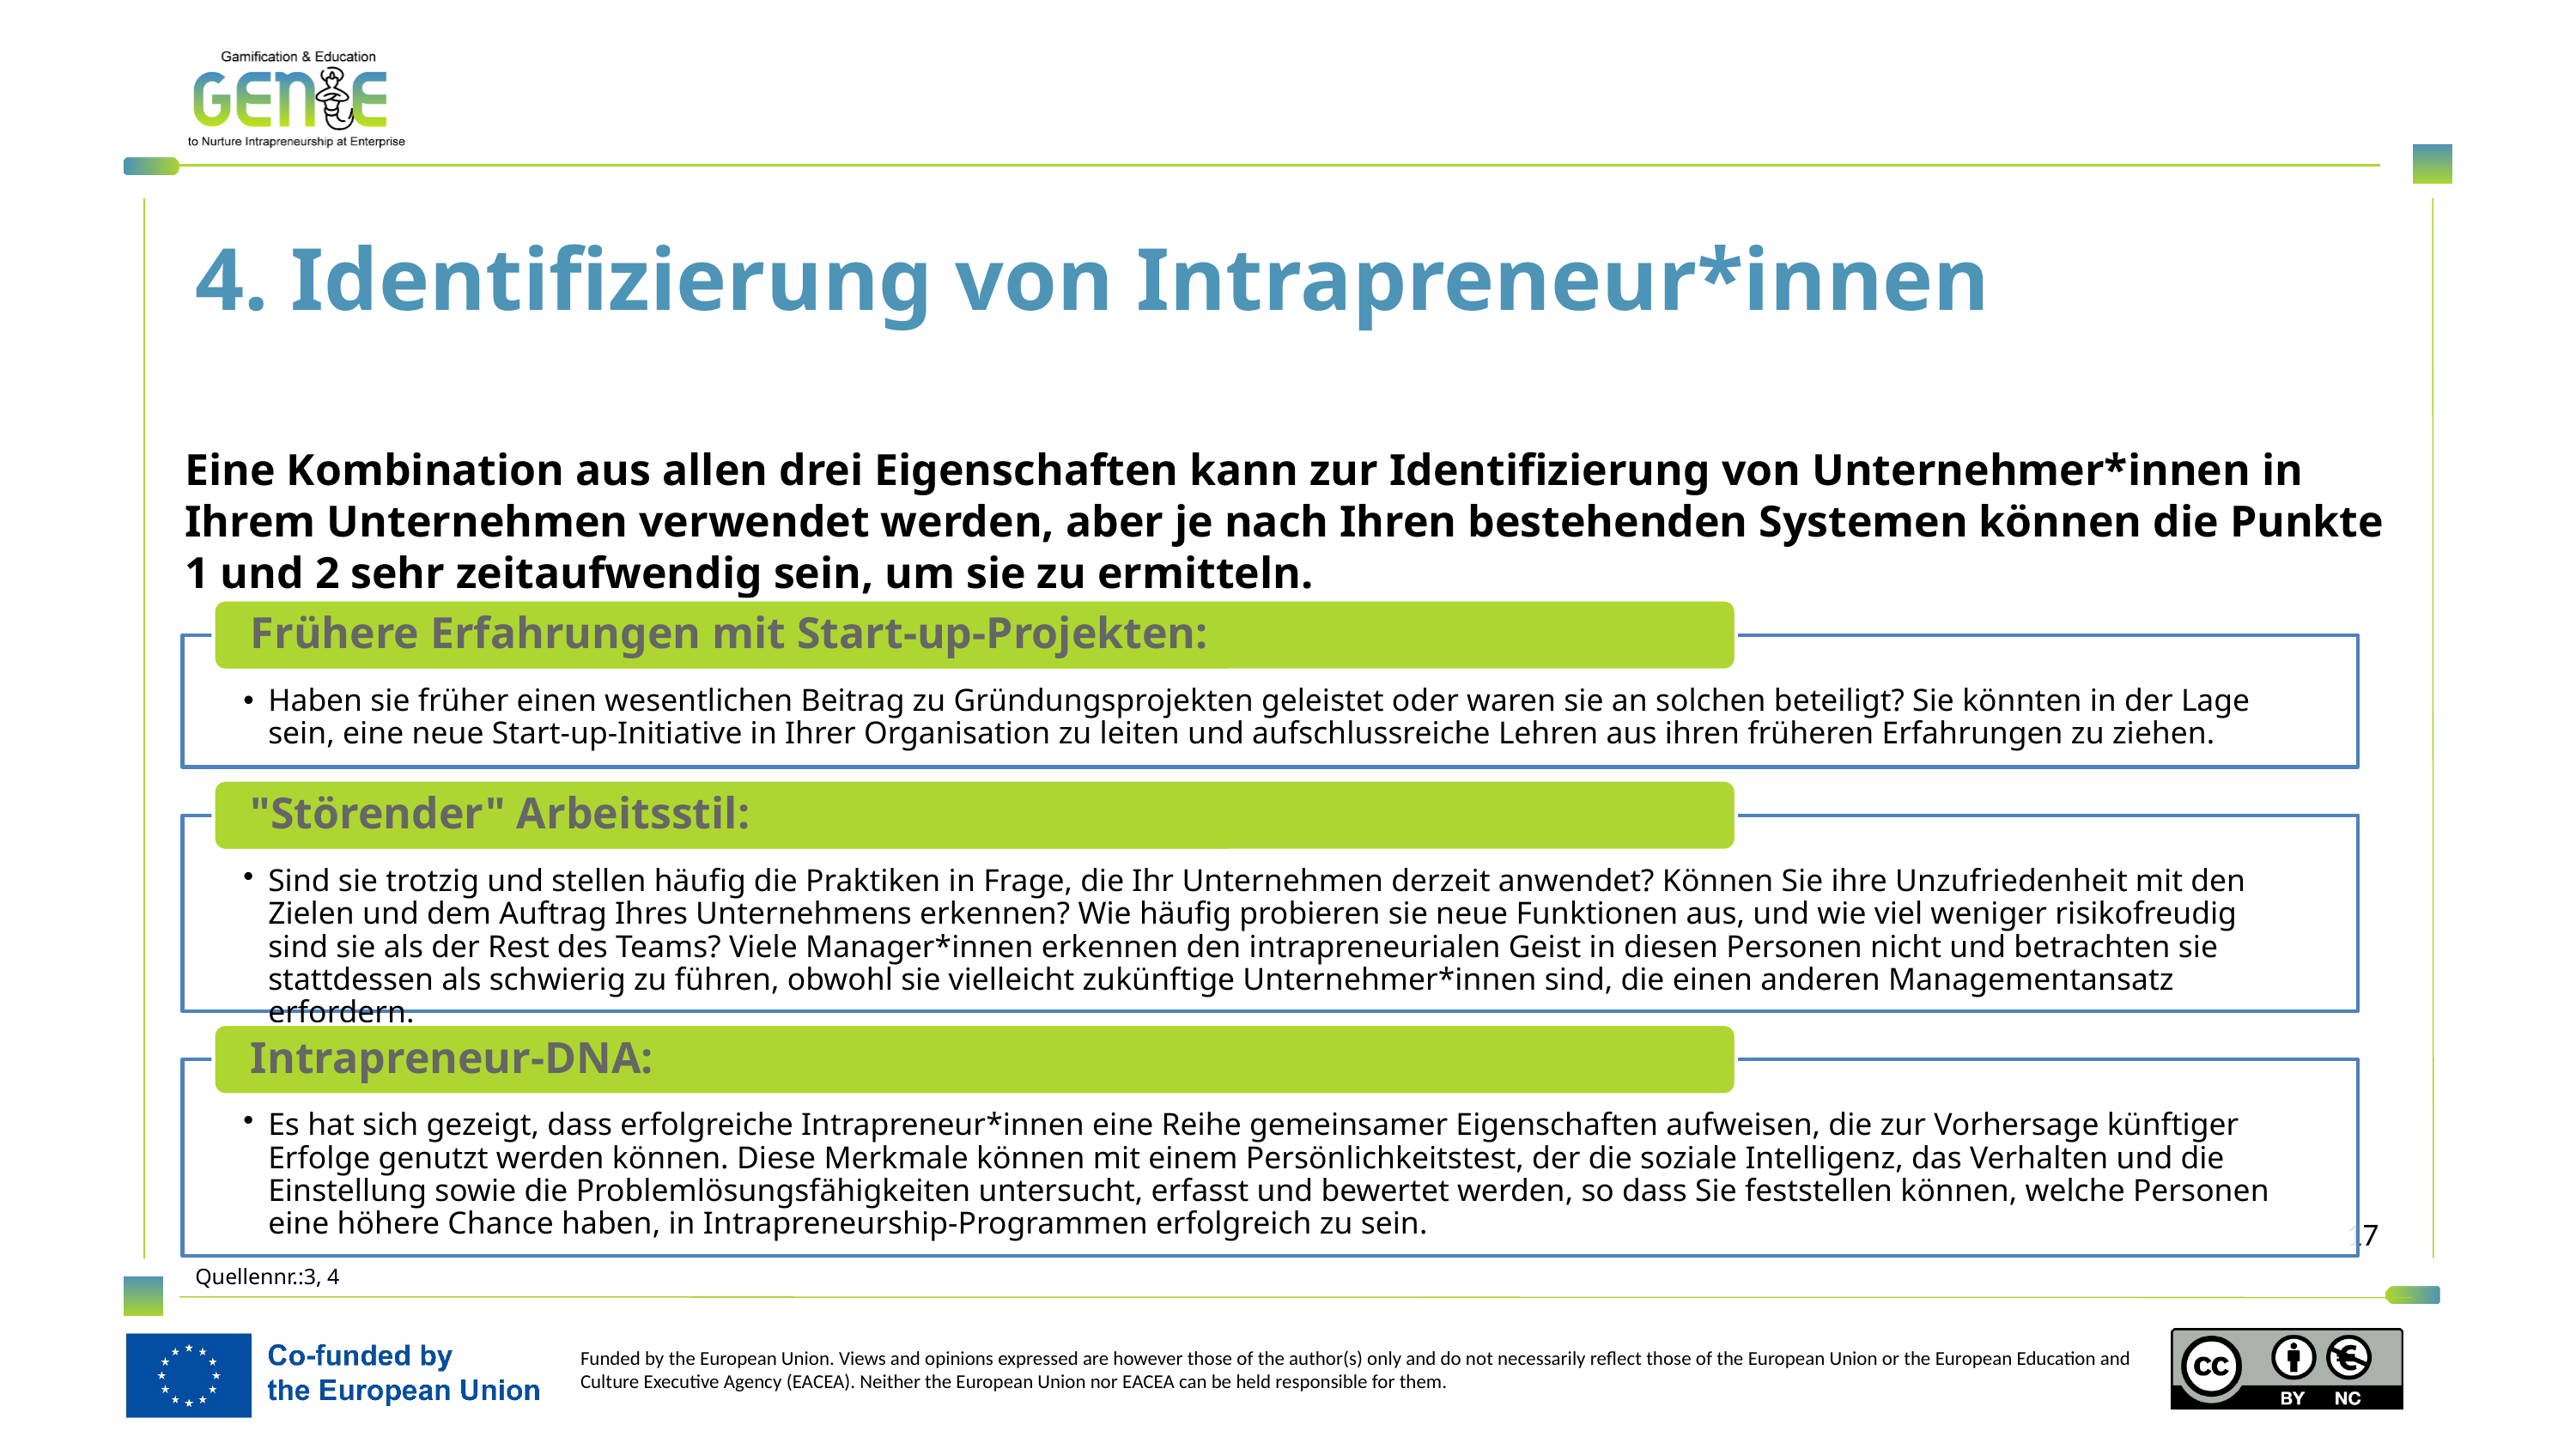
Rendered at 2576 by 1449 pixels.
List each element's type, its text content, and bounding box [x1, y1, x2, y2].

picture [2413, 144, 2452, 184]
text_box Eine Kombination aus allen drei Eigenschaften kann zur Identifizierung von Unternehmer*innen in Ihrem Unternehmen verwendet werden, aber je nach Ihren bestehenden Systemen können die Punkte 1 und 2 sehr zeitaufwendig sein, um sie zu ermitteln. [172, 435, 2404, 614]
picture [124, 1276, 163, 1316]
picture [2171, 1328, 2403, 1410]
picture [124, 157, 179, 175]
picture [111, 1328, 562, 1423]
text_box 4. Identifizierung von Intrapreneur*innen [182, 217, 2348, 336]
picture [2385, 1286, 2440, 1304]
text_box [182, 592, 2359, 1263]
picture [182, 45, 408, 151]
text_box Quellennr.:3, 4 [182, 1272, 419, 1296]
